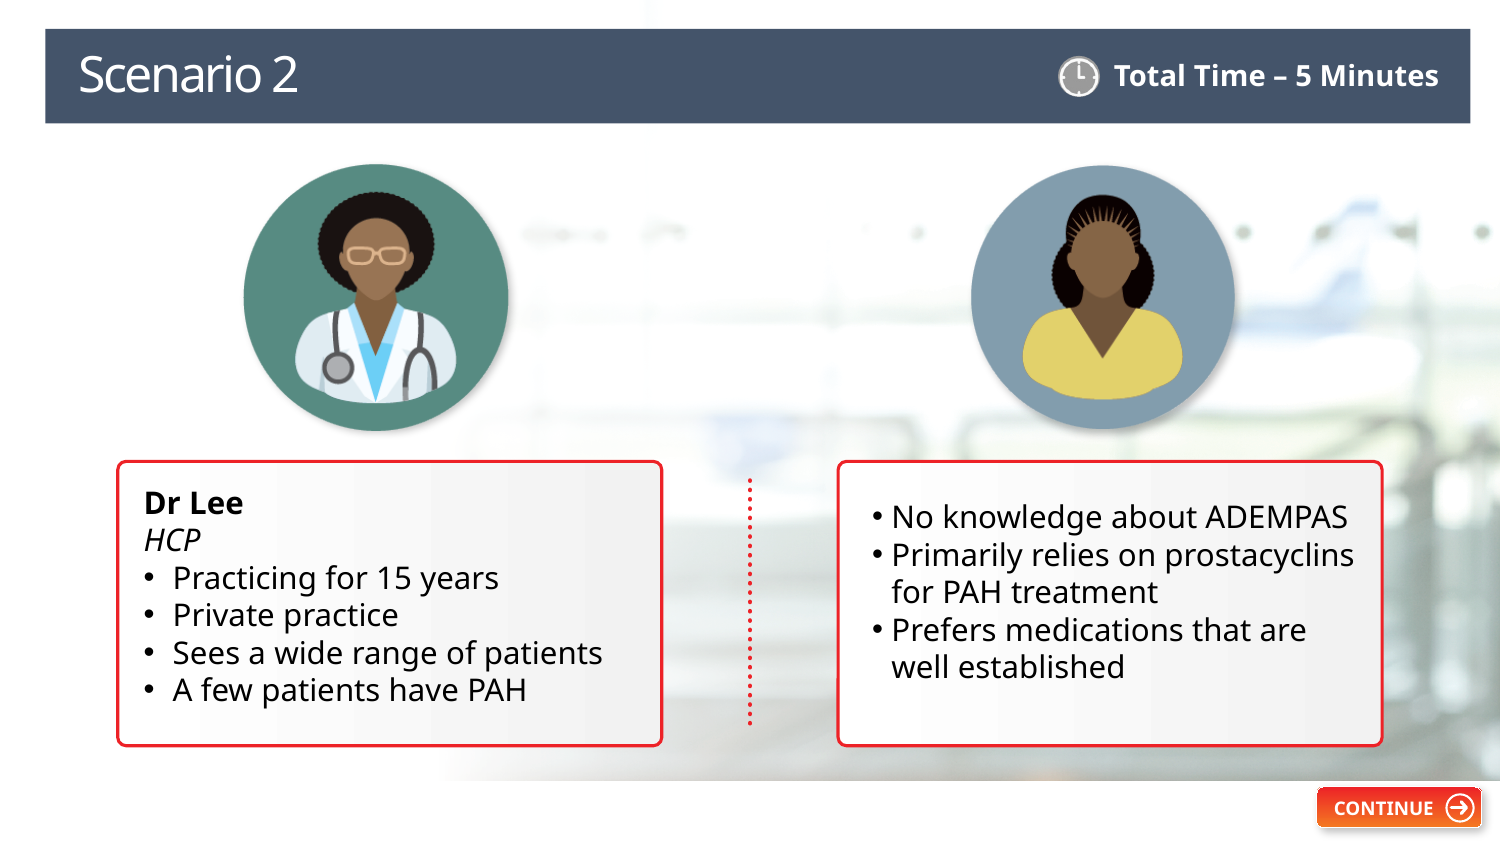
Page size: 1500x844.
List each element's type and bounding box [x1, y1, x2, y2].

picture [0, 0, 1500, 781]
text_box [1316, 786, 1482, 828]
